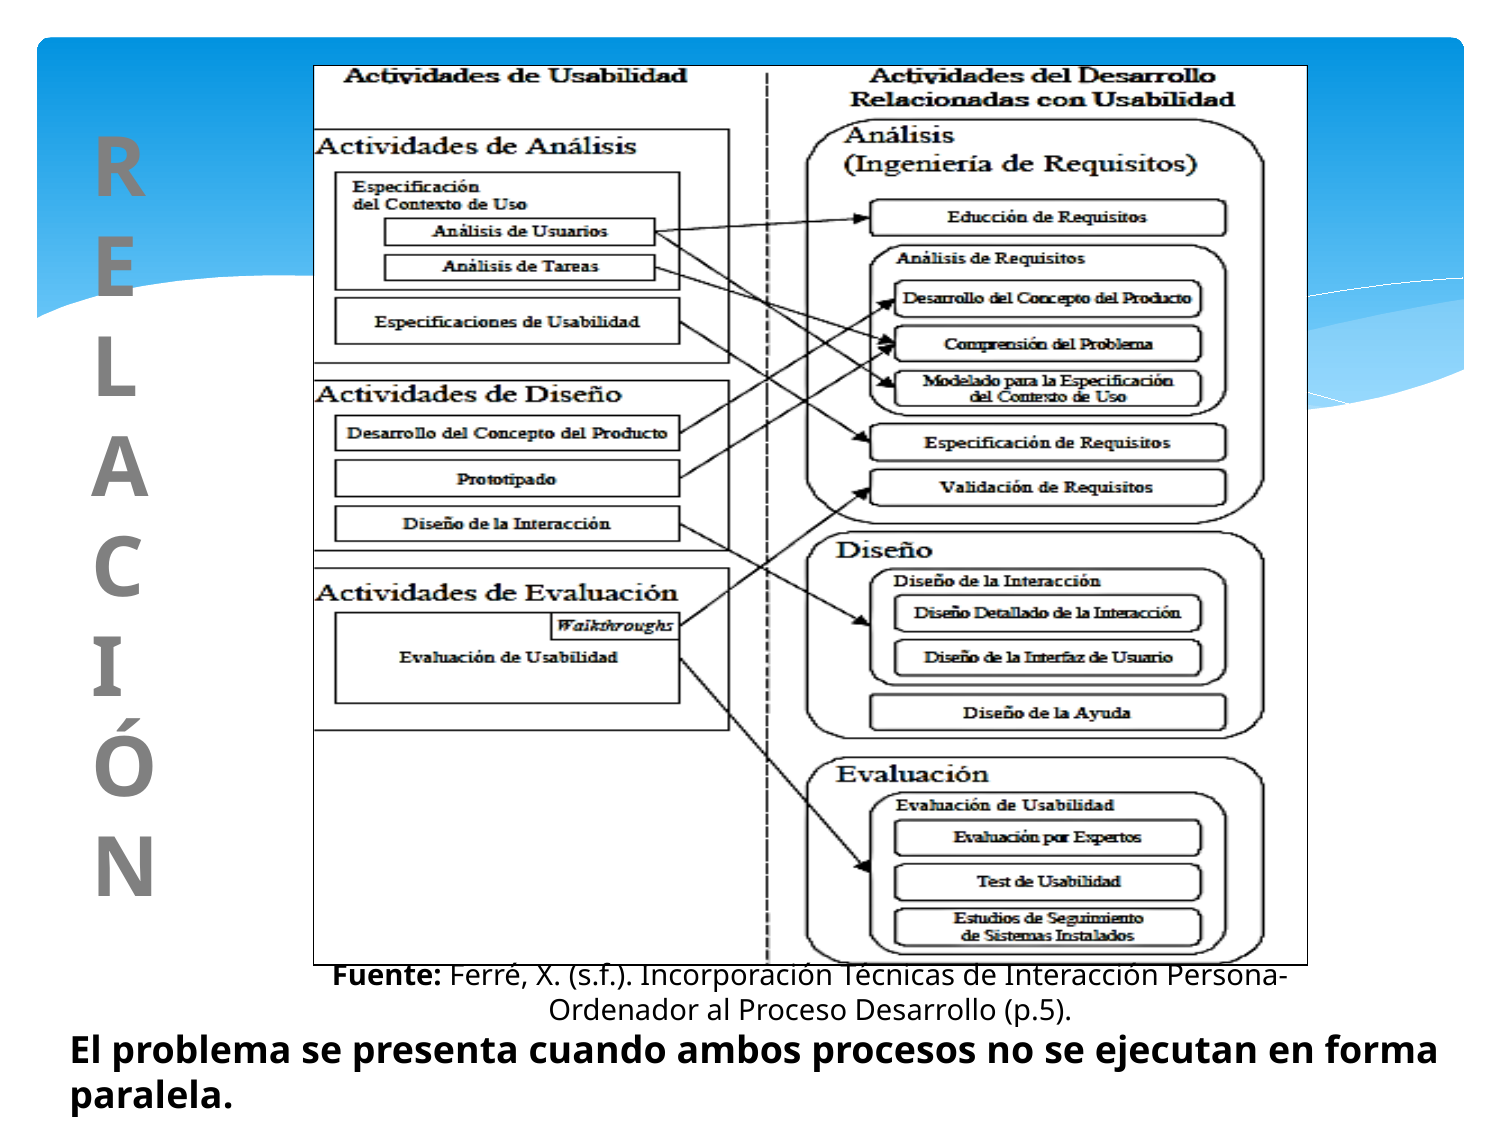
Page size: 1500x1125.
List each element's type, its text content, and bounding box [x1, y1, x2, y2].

text_box Fuente: Ferré, X. (s.f.). Incorporación Técnicas de Interacción Persona-Ordenador al Proceso Desarrollo (p.5). [314, 973, 1307, 1034]
text_box R E L A C I Ó N [76, 105, 278, 921]
text_box El problema se presenta cuando ambos procesos no se ejecutan en forma paralela. [54, 1018, 1495, 1125]
picture [314, 66, 1307, 965]
